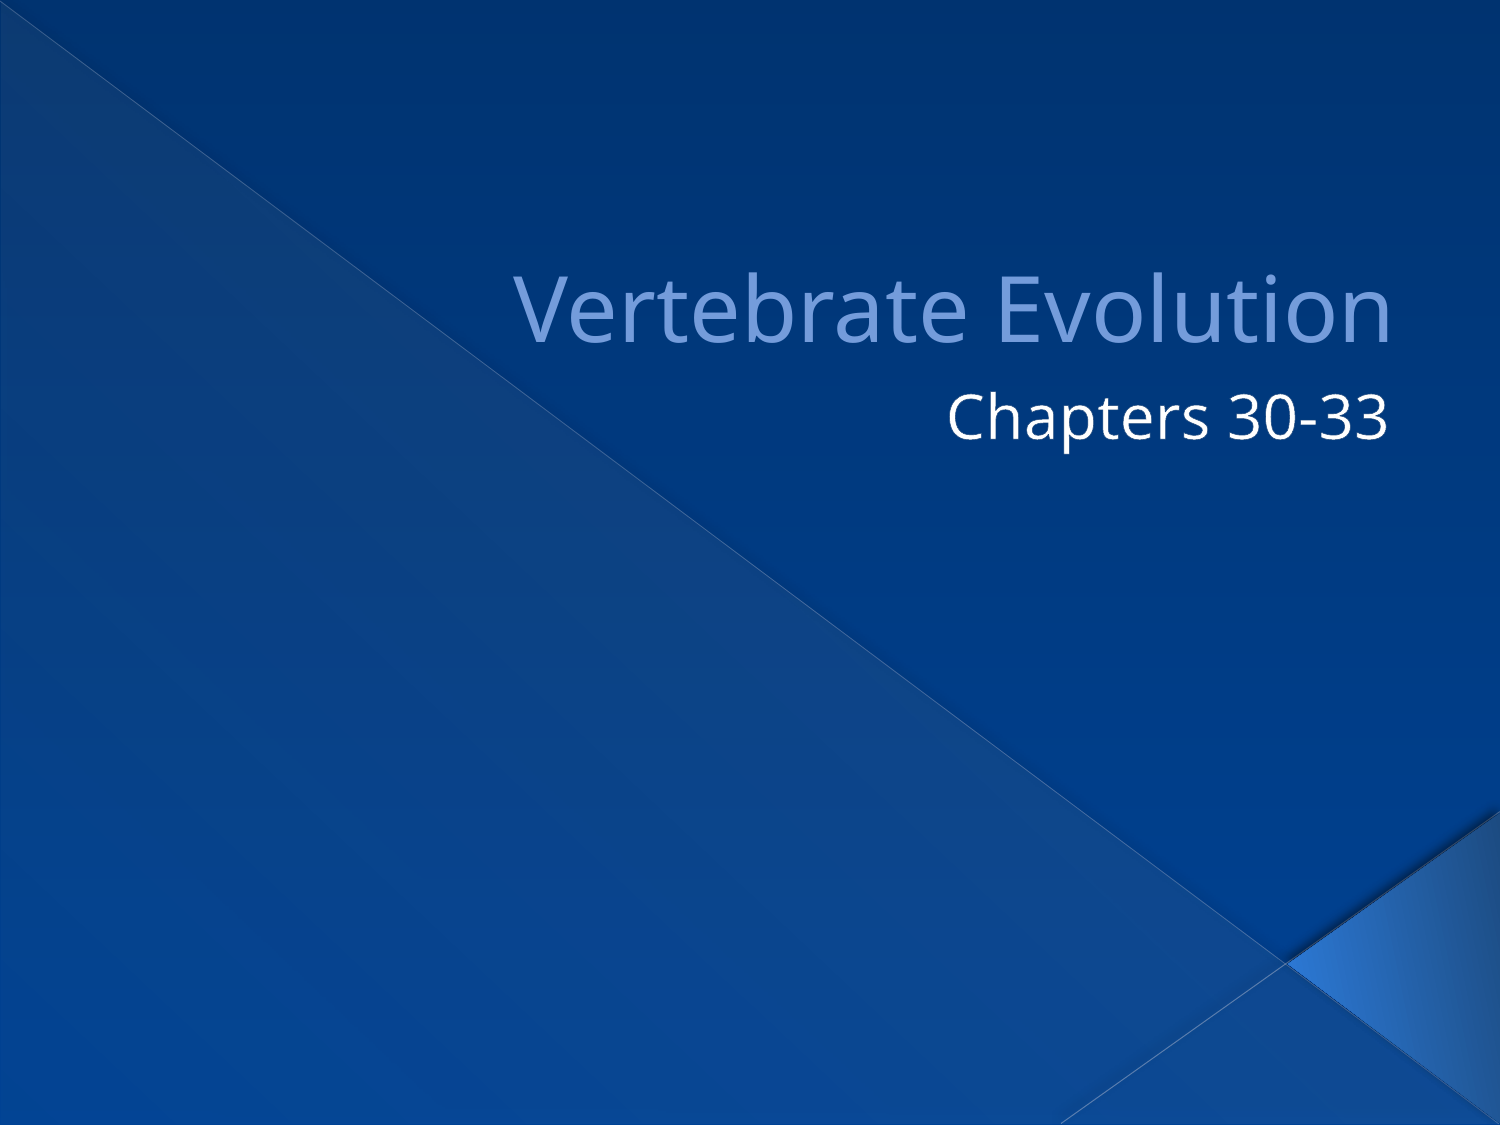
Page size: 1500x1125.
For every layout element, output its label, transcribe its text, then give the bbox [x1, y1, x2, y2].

subtitle Chapters 30-33 [88, 368, 1412, 657]
title Vertebrate Evolution [88, 127, 1412, 368]
